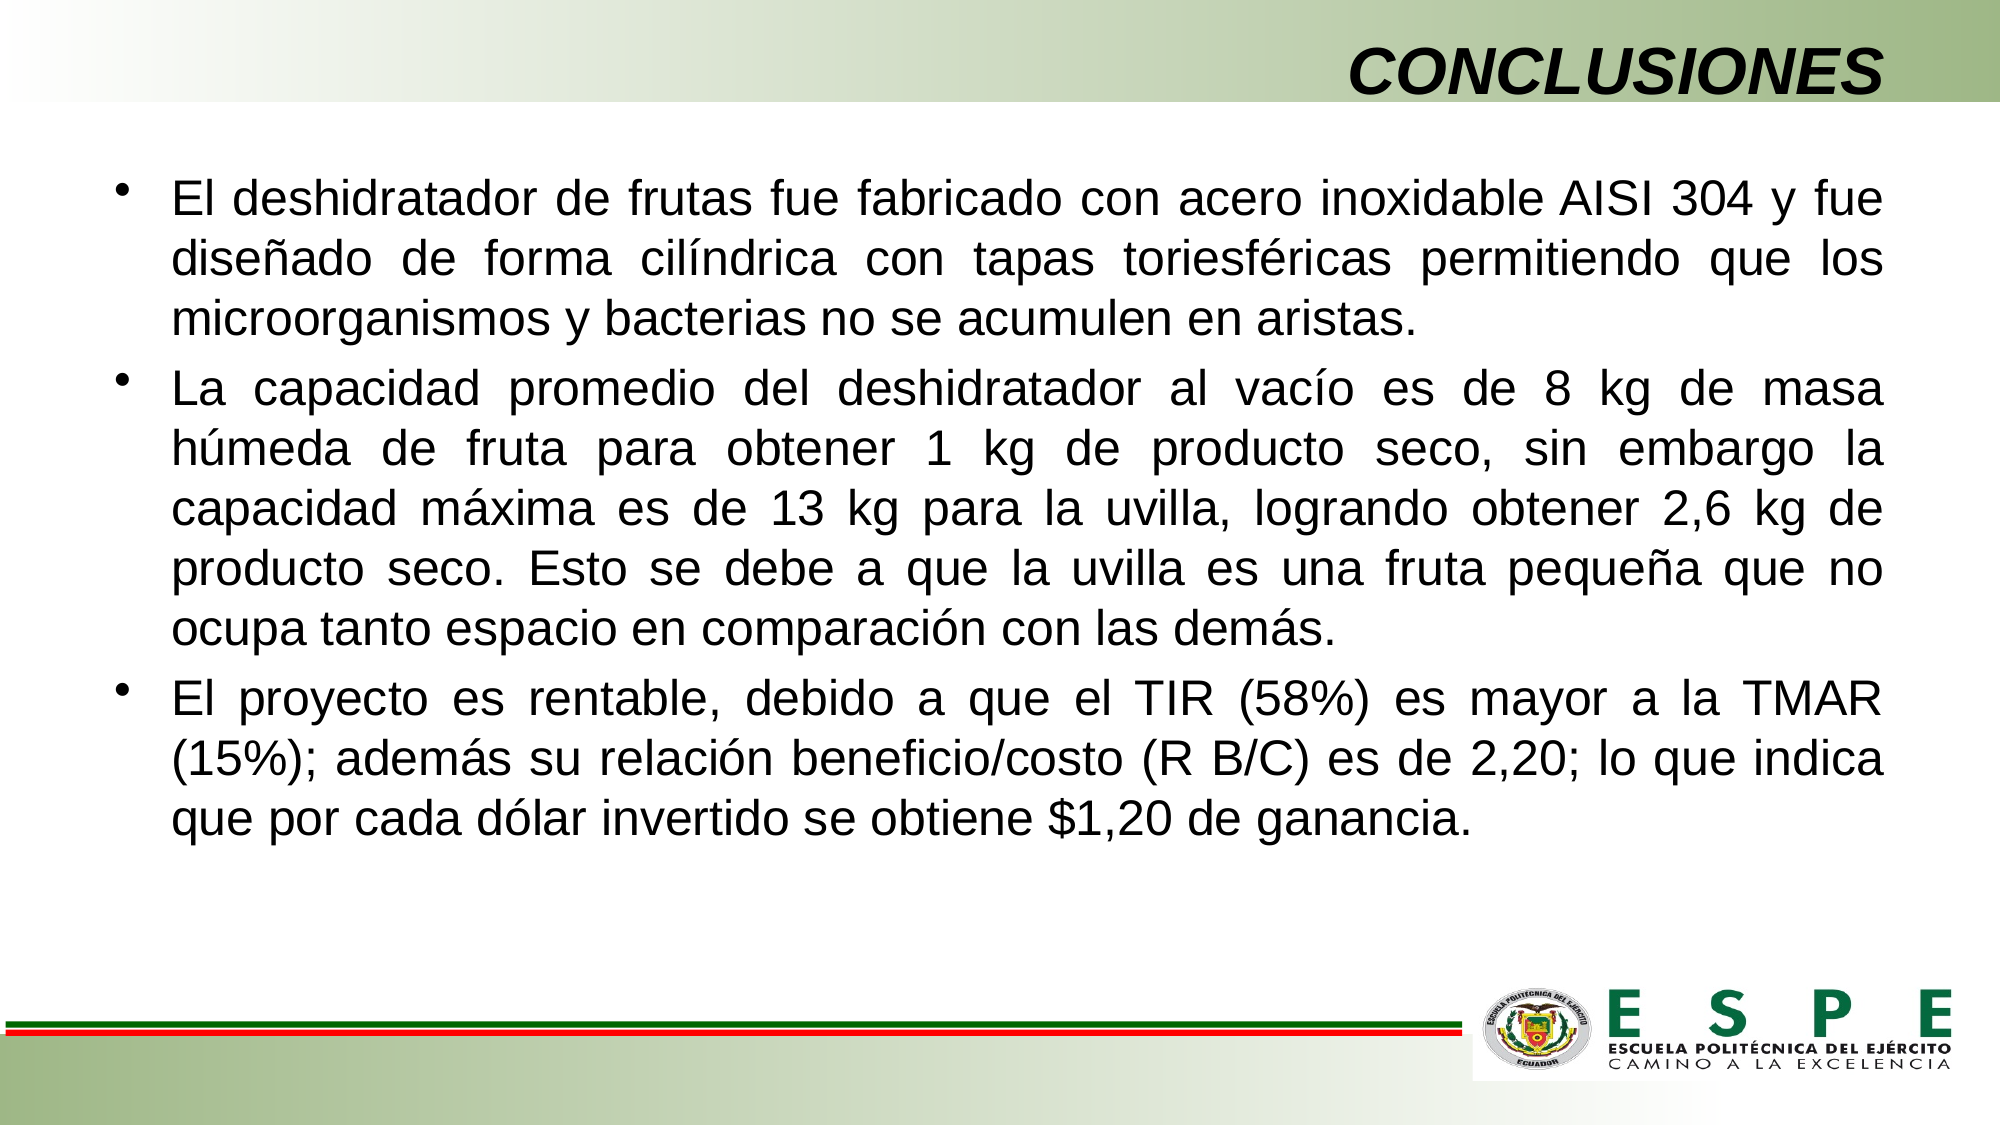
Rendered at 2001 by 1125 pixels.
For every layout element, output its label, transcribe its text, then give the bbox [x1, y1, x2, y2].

picture [1472, 976, 1977, 1081]
title CONCLUSIONES [99, 20, 1900, 158]
list El deshidratador de frutas fue fabricado con acero inoxidable AISI 304 y fue diseñado de forma cilíndrica con tapas toriesféricas permitiendo que los microorganismos y bacterias no se acumulen en aristas. La capacidad promedio del deshidratador al vacío es de 8 kg de masa húmeda de fruta para obtener 1 kg de producto seco, sin embargo la capacidad máxima es de 13 kg para la uvilla, logrando obtener 2,6 kg de producto seco. Esto se debe a que la uvilla es una fruta pequeña que no ocupa tanto espacio en comparación con las demás. El proyecto es rentable, debido a que el TIR (58%) es mayor a la TMAR (15%); además su relación beneficio/costo (R B/C) es de 2,20; lo que indica que por cada dólar invertido se obtiene $1,20 de ganancia. [99, 158, 1900, 901]
